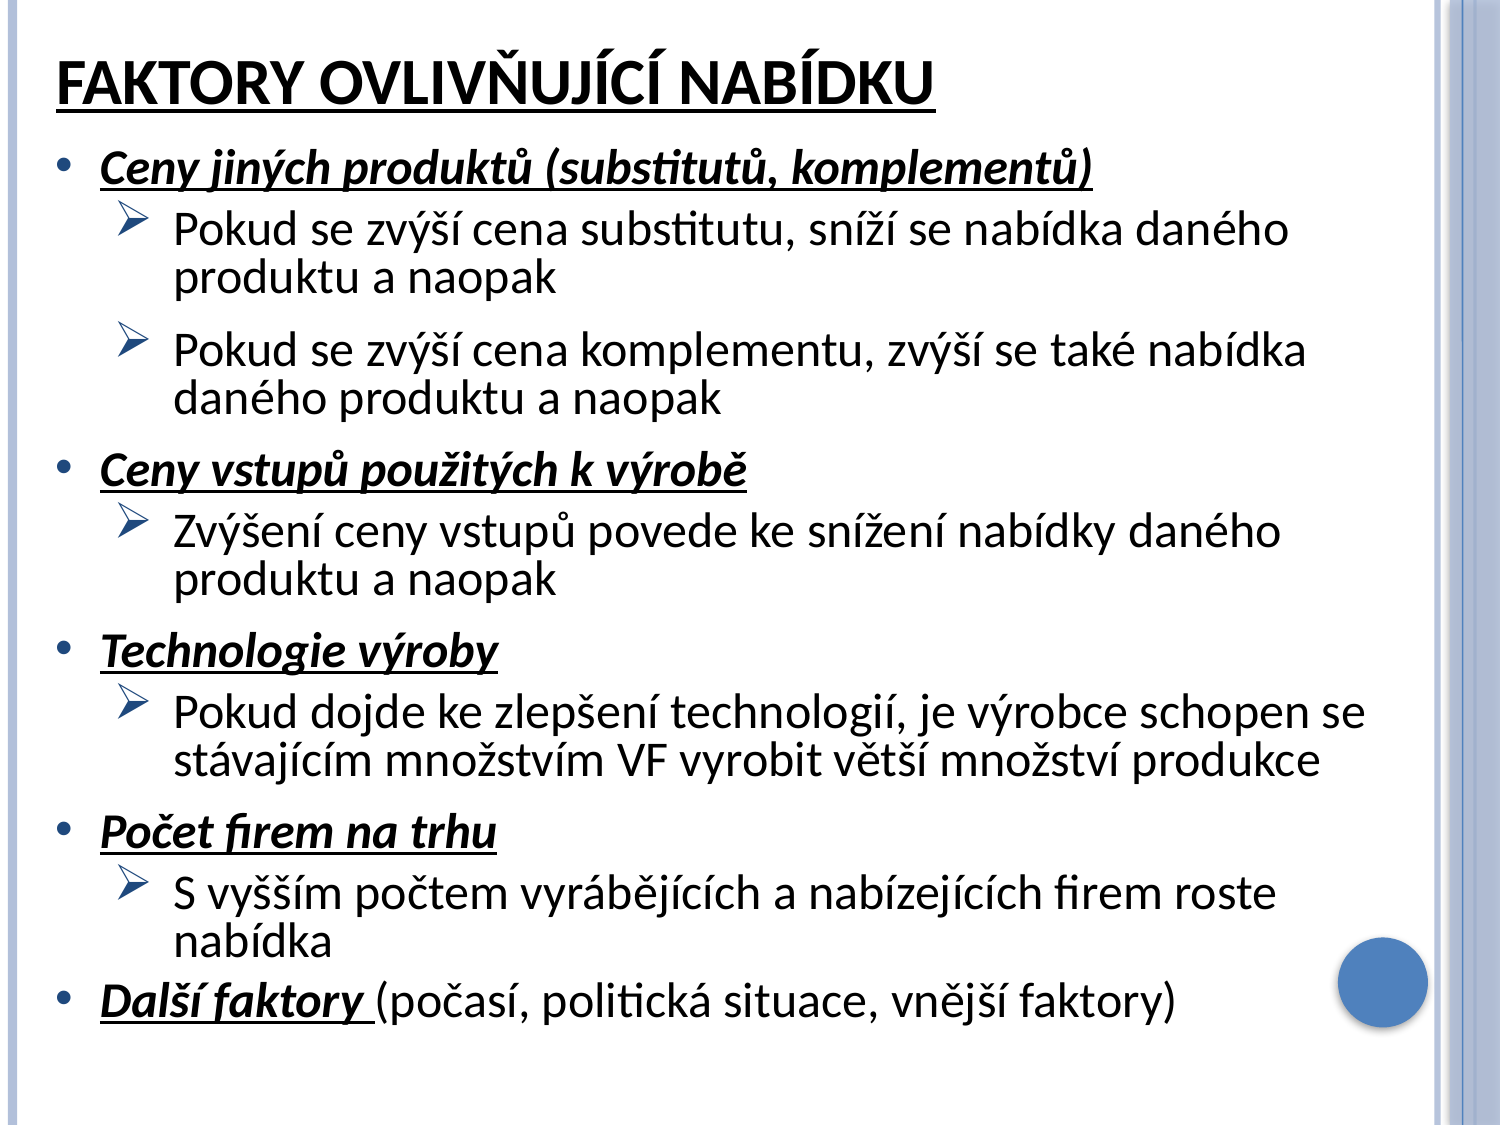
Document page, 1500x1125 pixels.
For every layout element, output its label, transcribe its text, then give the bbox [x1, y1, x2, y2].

title Faktory ovlivňující nabídku [41, 30, 1447, 126]
list Ceny jiných produktů (substitutů, komplementů) Pokud se zvýší cena substitutu, sníží se nabídka daného produktu a naopak Pokud se zvýší cena komplementu, zvýší se také nabídka daného produktu a naopak Ceny vstupů použitých k výrobě Zvýšení ceny vstupů povede ke snížení nabídky daného produktu a naopak Technologie výroby Pokud dojde ke zlepšení technologií, je výrobce schopen se stávajícím množstvím VF vyrobit větší množství produkce Počet firem na trhu S vyšším počtem vyrábějících a nabízejících firem roste nabídka Další faktory (počasí, politická situace, vnější faktory) [40, 54, 1399, 1083]
